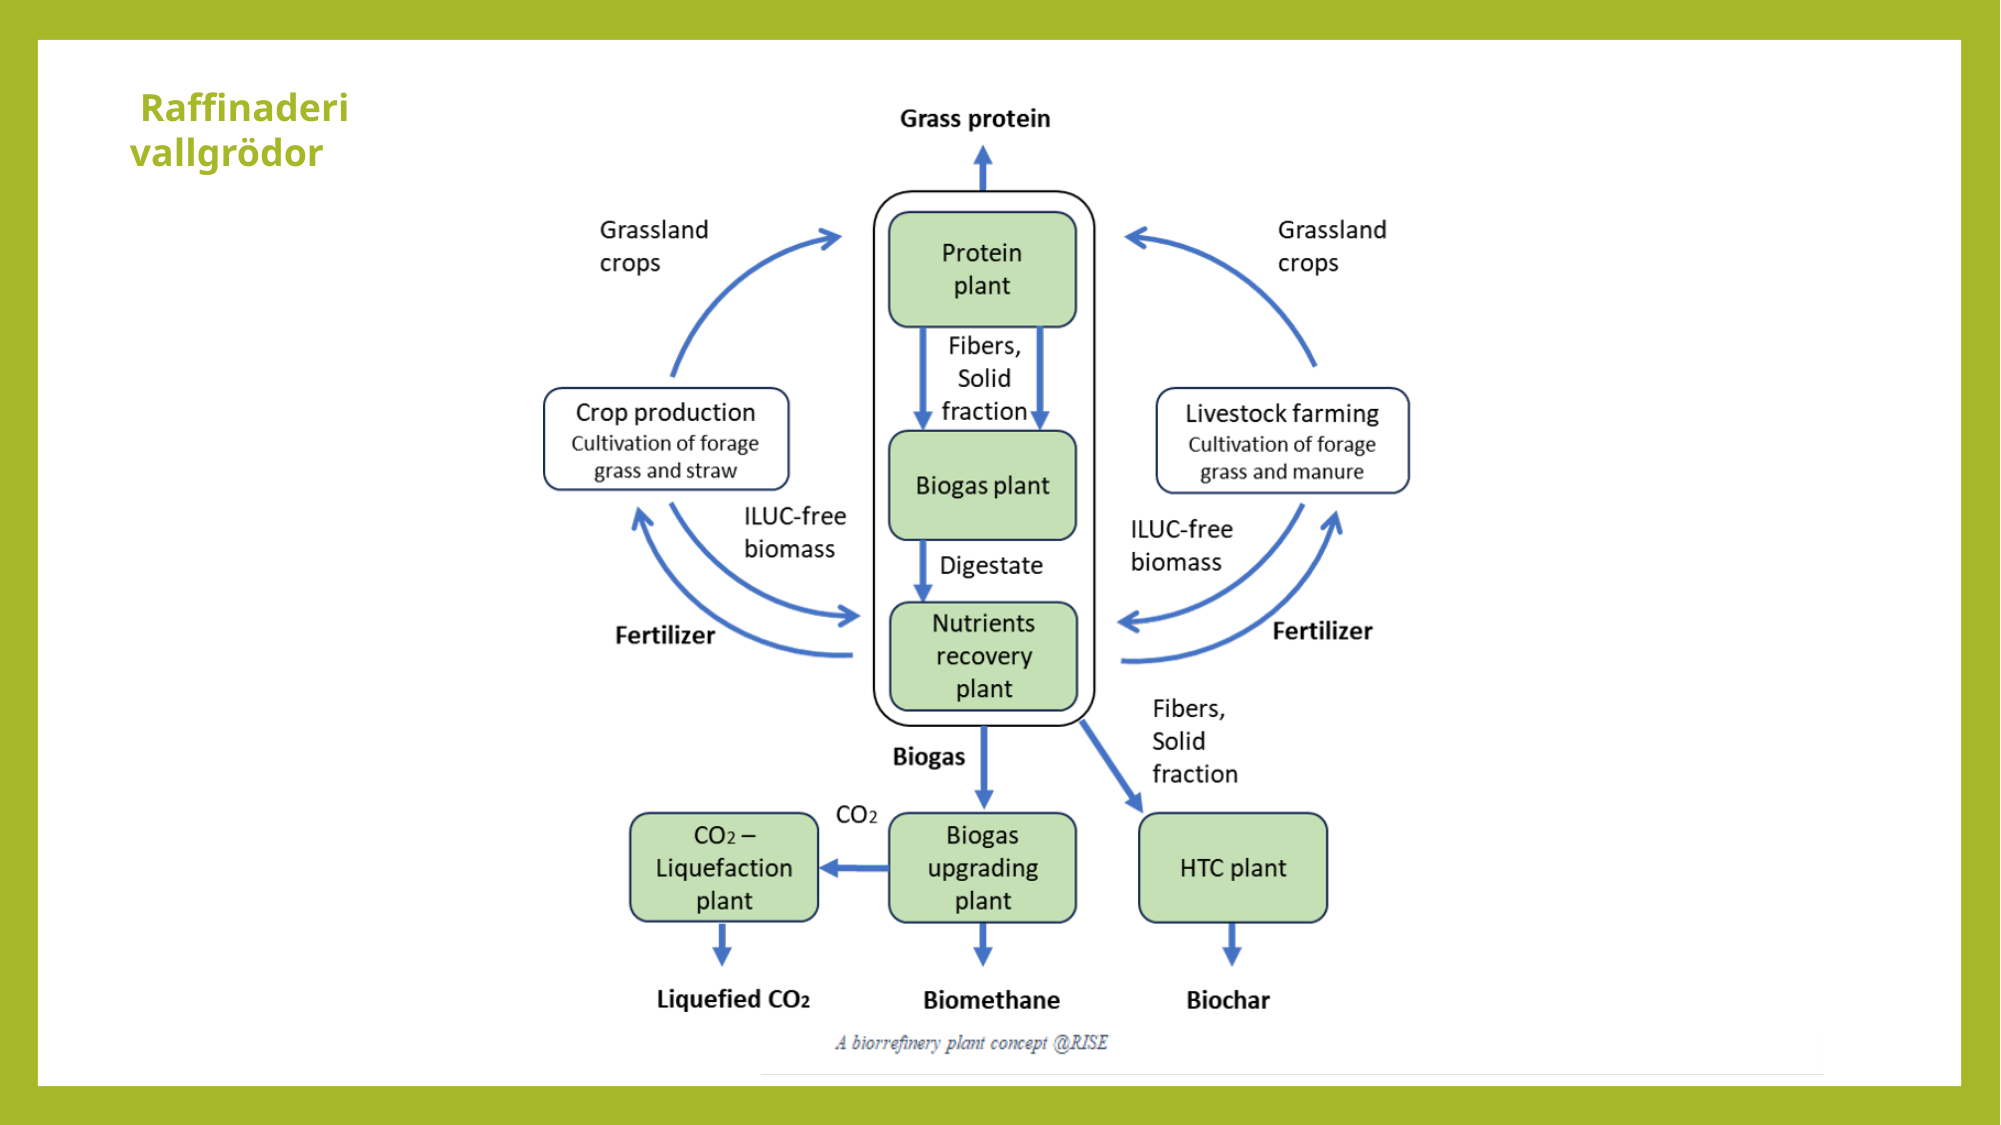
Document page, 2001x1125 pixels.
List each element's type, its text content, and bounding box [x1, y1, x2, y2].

picture [543, 92, 1826, 1078]
text_box Raffinaderi vallgrödor [115, 76, 416, 181]
